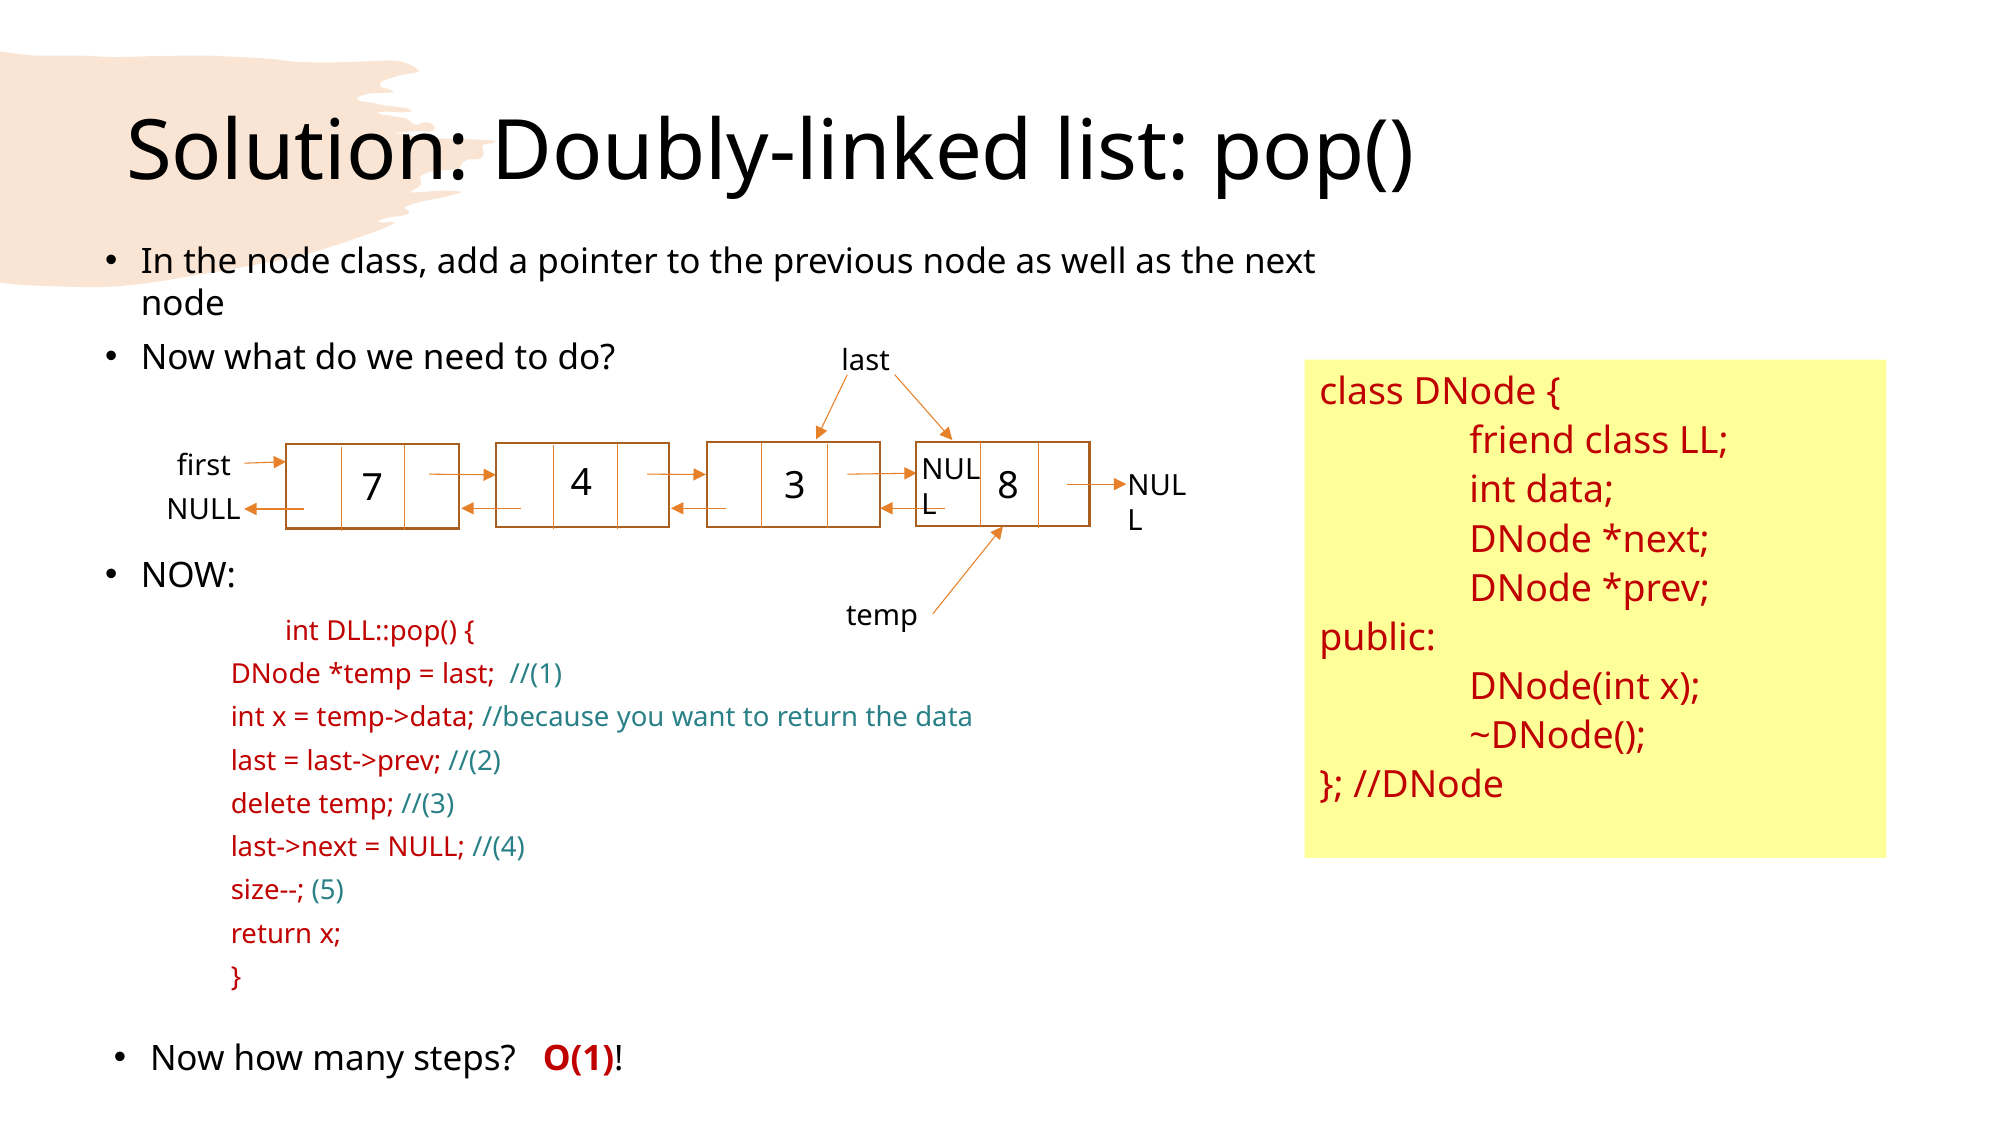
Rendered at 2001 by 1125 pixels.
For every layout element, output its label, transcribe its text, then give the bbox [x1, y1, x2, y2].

text_box 7 [346, 455, 398, 516]
title Solution: Doubly-linked list: pop() [111, 99, 1522, 206]
text_box 8 [1005, 453, 1034, 514]
text_box [706, 441, 881, 528]
text_box temp [831, 588, 933, 639]
text_box 4 [555, 450, 607, 511]
text_box first [162, 439, 247, 483]
text_box 3 [769, 453, 821, 514]
list In the node class, add a pointer to the previous node as well as the next node Now what do we need to do? NOW: int DLL::pop() { DNode *temp = last; //(1) int x = temp->data; //because you want to return the data last = last->prev; //(2) delete temp; //(3) last->next = NULL; //(4) size--; (5) return x; } Now how many steps? O(1)! [89, 231, 1414, 1090]
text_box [894, 374, 953, 440]
text_box NULL [981, 443, 1005, 528]
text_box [816, 374, 848, 440]
text_box [981, 441, 1091, 527]
text_box class DNode { friend class LL; int data; DNode *next; DNode *prev; public: DNode(int x); ~DNode(); }; //DNode [1304, 359, 1887, 858]
text_box [495, 442, 670, 528]
text_box last [826, 334, 911, 384]
text_box NULL [1112, 458, 1211, 544]
text_box NULL [906, 443, 980, 528]
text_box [931, 526, 1003, 615]
text_box [285, 443, 460, 530]
text_box NULL [151, 483, 256, 533]
